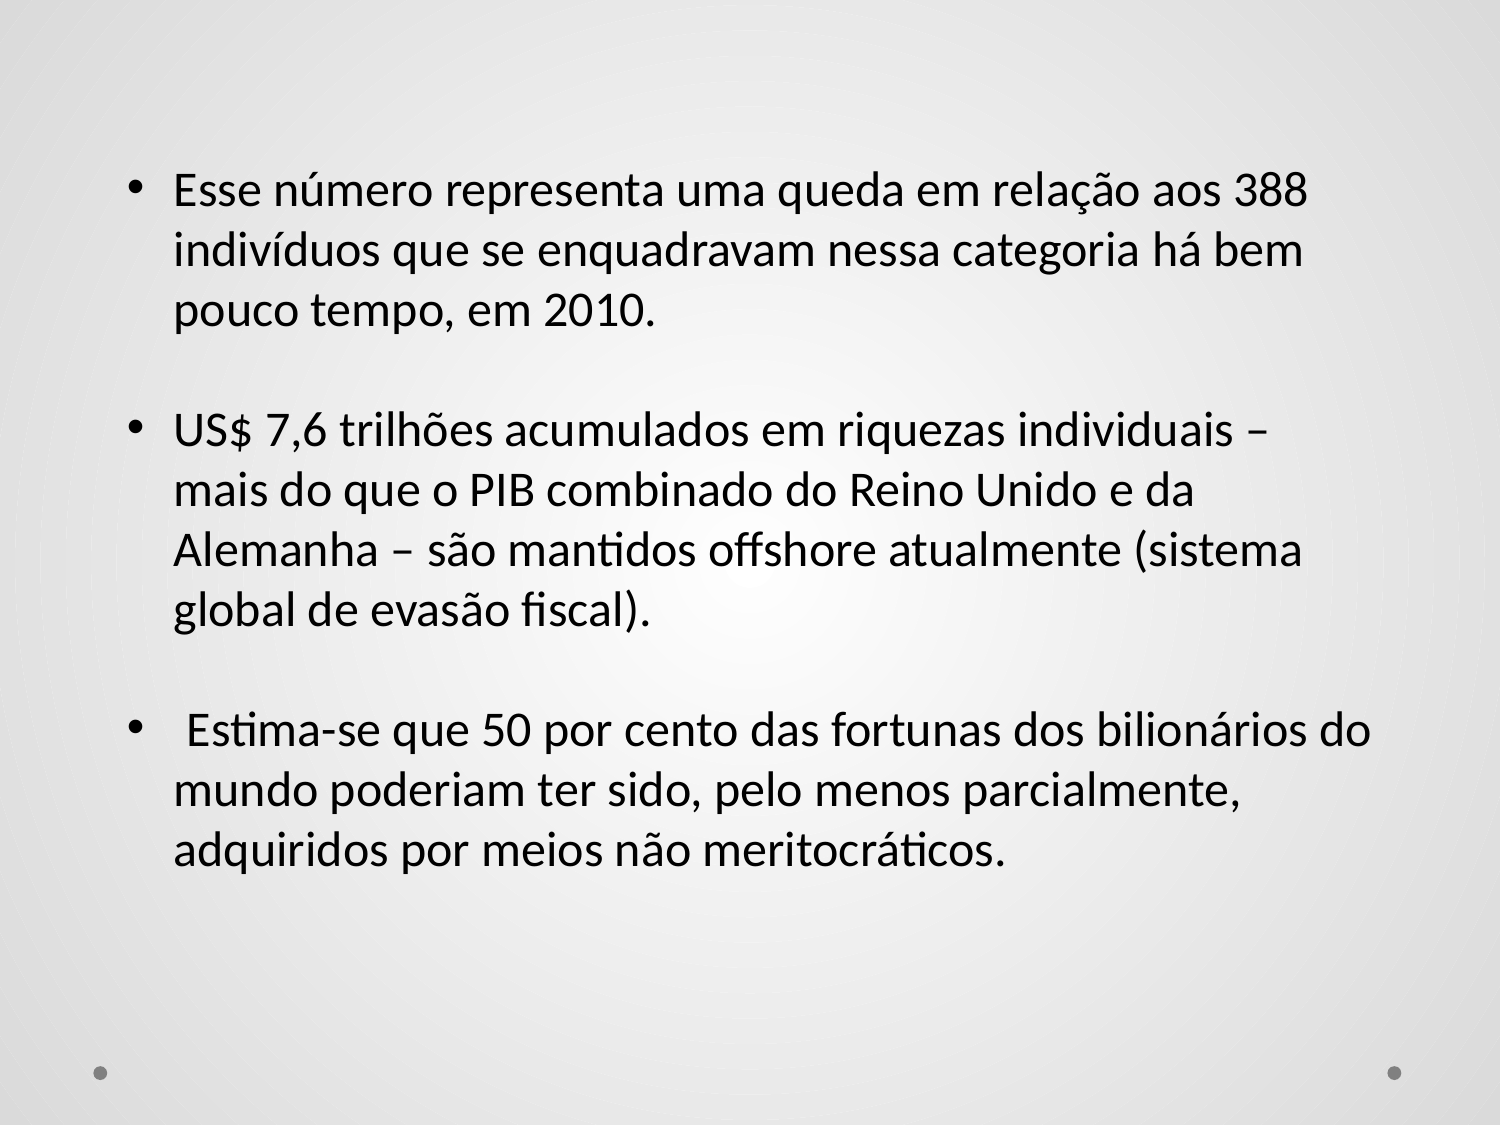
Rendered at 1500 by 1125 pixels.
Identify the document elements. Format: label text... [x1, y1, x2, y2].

text_box Esse número representa uma queda em relação aos 388 indivíduos que se enquadravam nessa categoria há bem pouco tempo, em 2010. US$ 7,6 trilhões acumulados em riquezas individuais – mais do que o PIB combinado do Reino Unido e da Alemanha – são mantidos offshore atualmente (sistema global de evasão fiscal). Estima-se que 50 por cento das fortunas dos bilionários do mundo poderiam ter sido, pelo menos parcialmente, adquiridos por meios não meritocráticos. [112, 148, 1388, 884]
